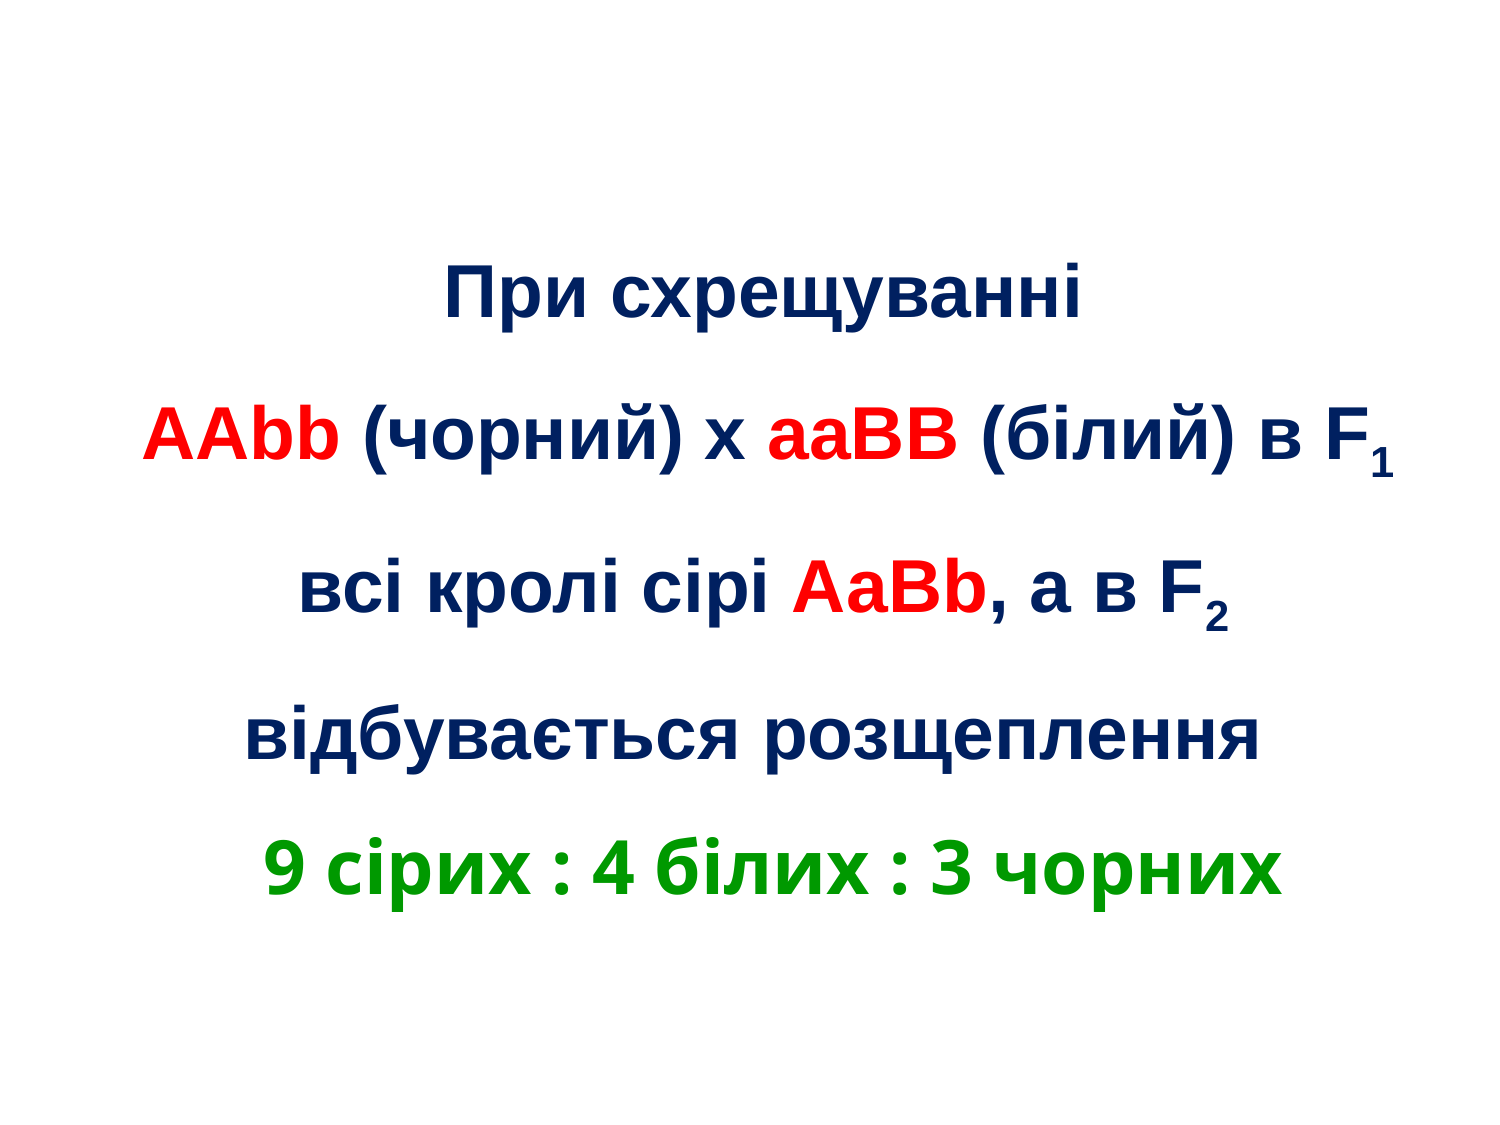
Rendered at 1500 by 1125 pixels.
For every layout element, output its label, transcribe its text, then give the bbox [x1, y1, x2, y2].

title При схрещуванні ААbb (чорний) х ааВВ (білий) в F1 всі кролі сірі АаВb, а в F2 відбувається розщеплення 9 сірих : 4 білих : 3 чорних [88, 515, 1439, 703]
